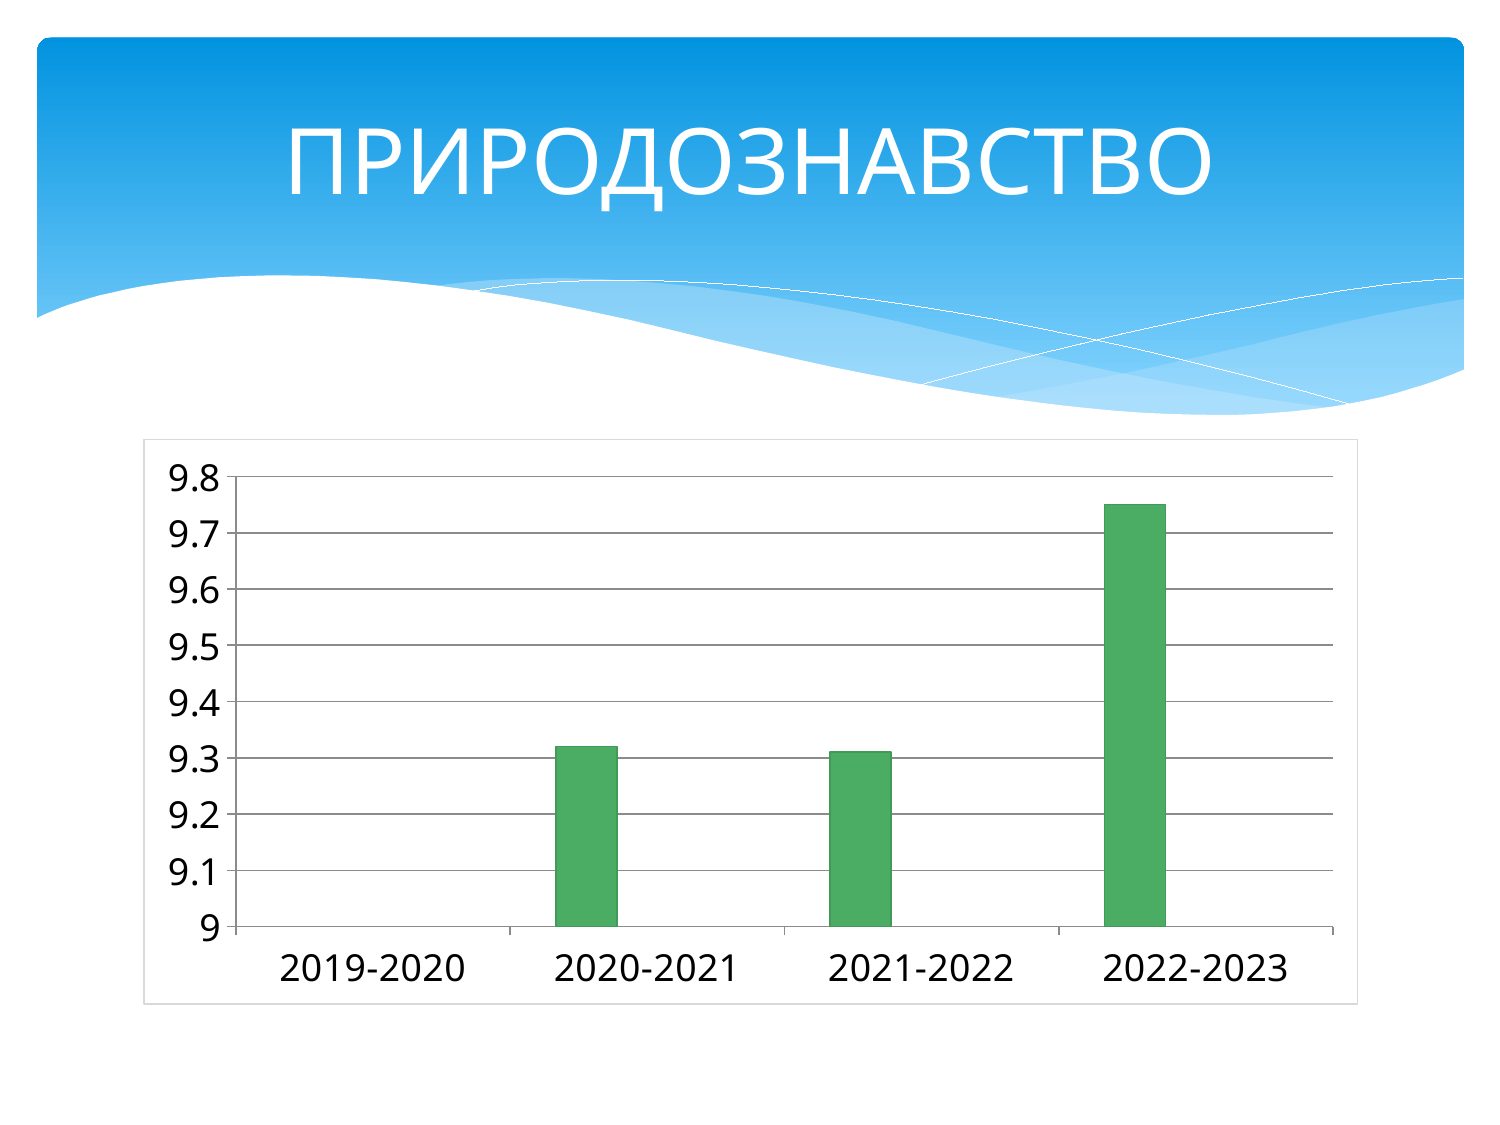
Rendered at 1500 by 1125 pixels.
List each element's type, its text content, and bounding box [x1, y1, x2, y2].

title ПРИРОДОЗНАВСТВО [75, 55, 1425, 261]
chart [142, 438, 1359, 1006]
